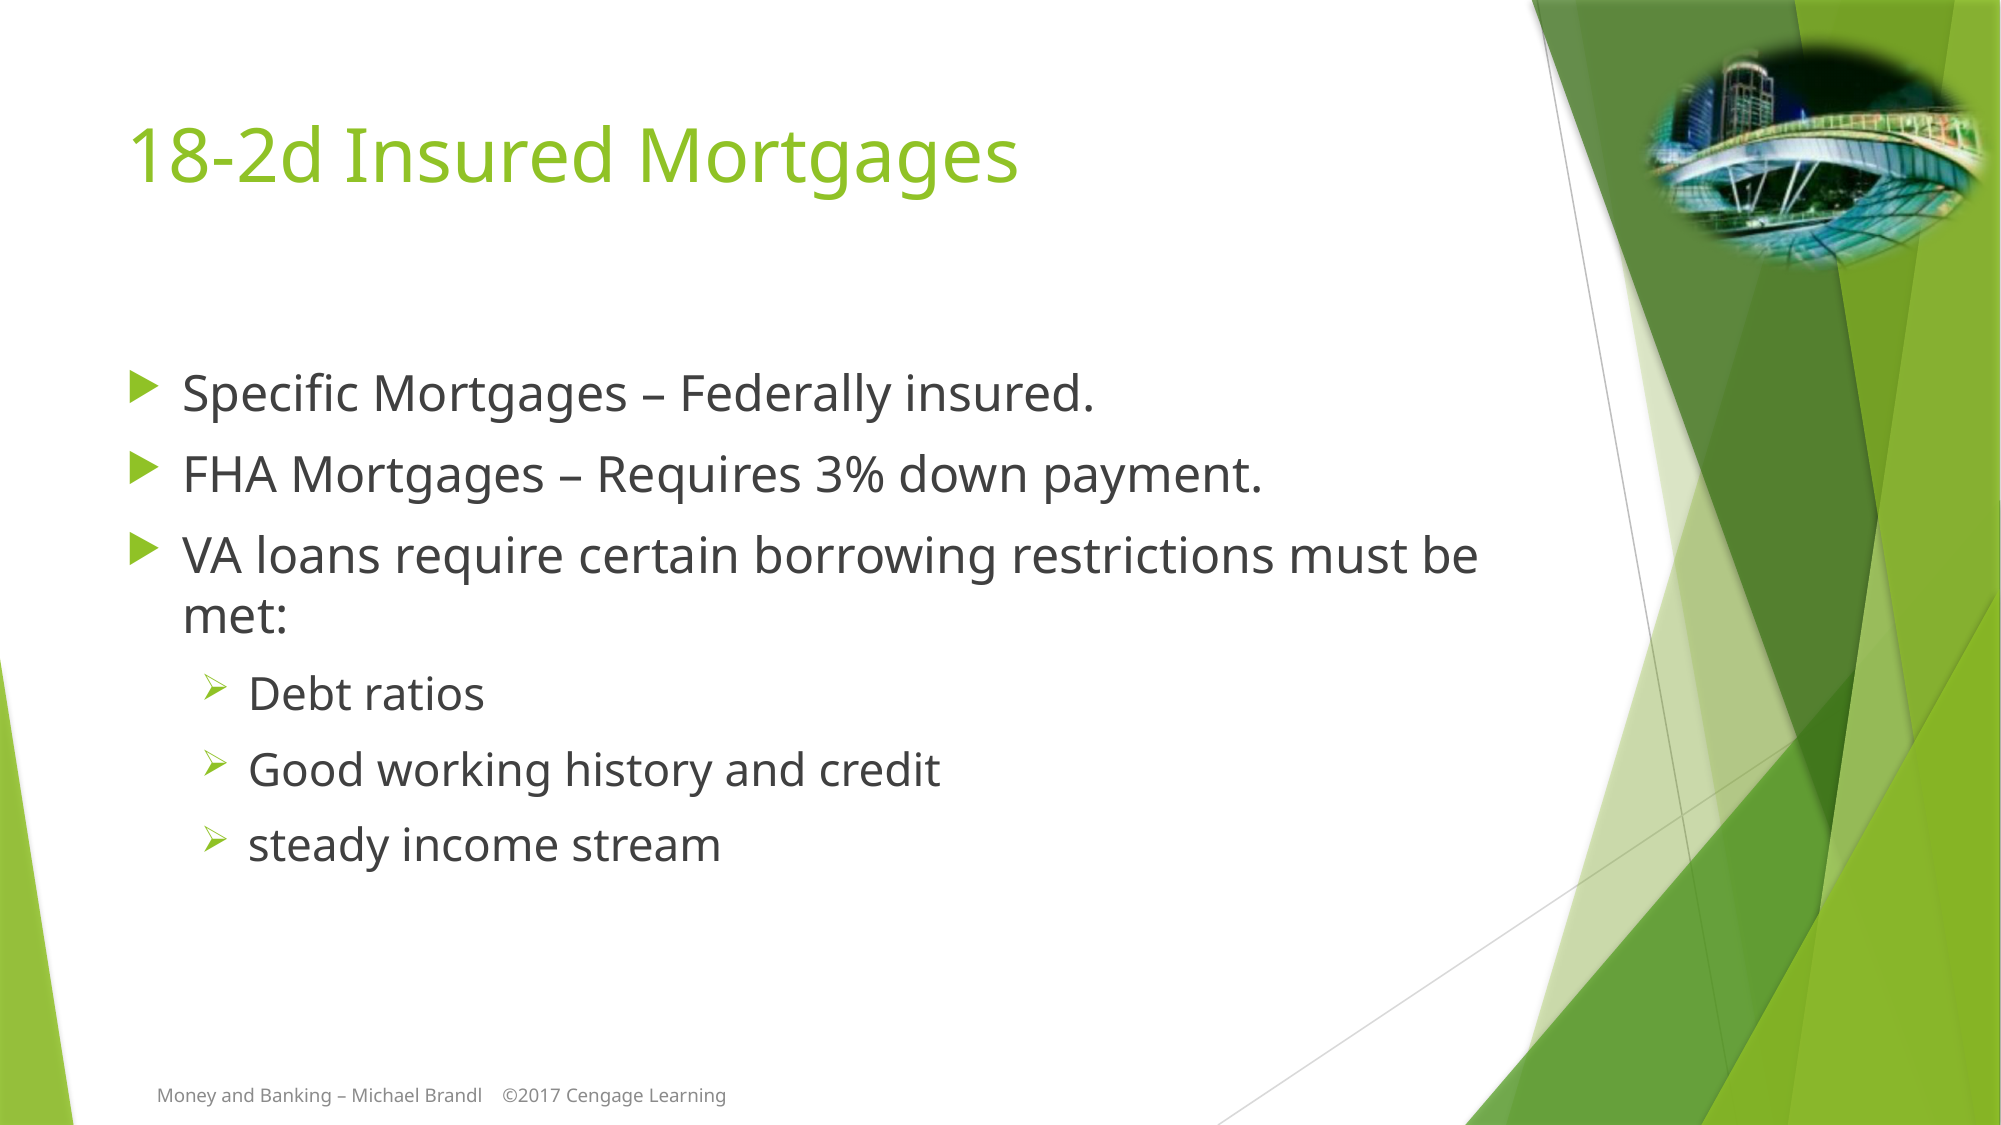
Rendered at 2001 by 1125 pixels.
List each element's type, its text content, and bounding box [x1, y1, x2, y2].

picture [1631, 26, 2000, 280]
text_box Money and Banking – Michael Brandl ©2017 Cengage Learning [141, 1065, 1175, 1125]
title 18-2d Insured Mortgages [111, 99, 1522, 317]
list Specific Mortgages – Federally insured. FHA Mortgages – Requires 3% down payment. VA loans require certain borrowing restrictions must be met: Debt ratios Good working history and credit steady income stream [111, 354, 1522, 992]
